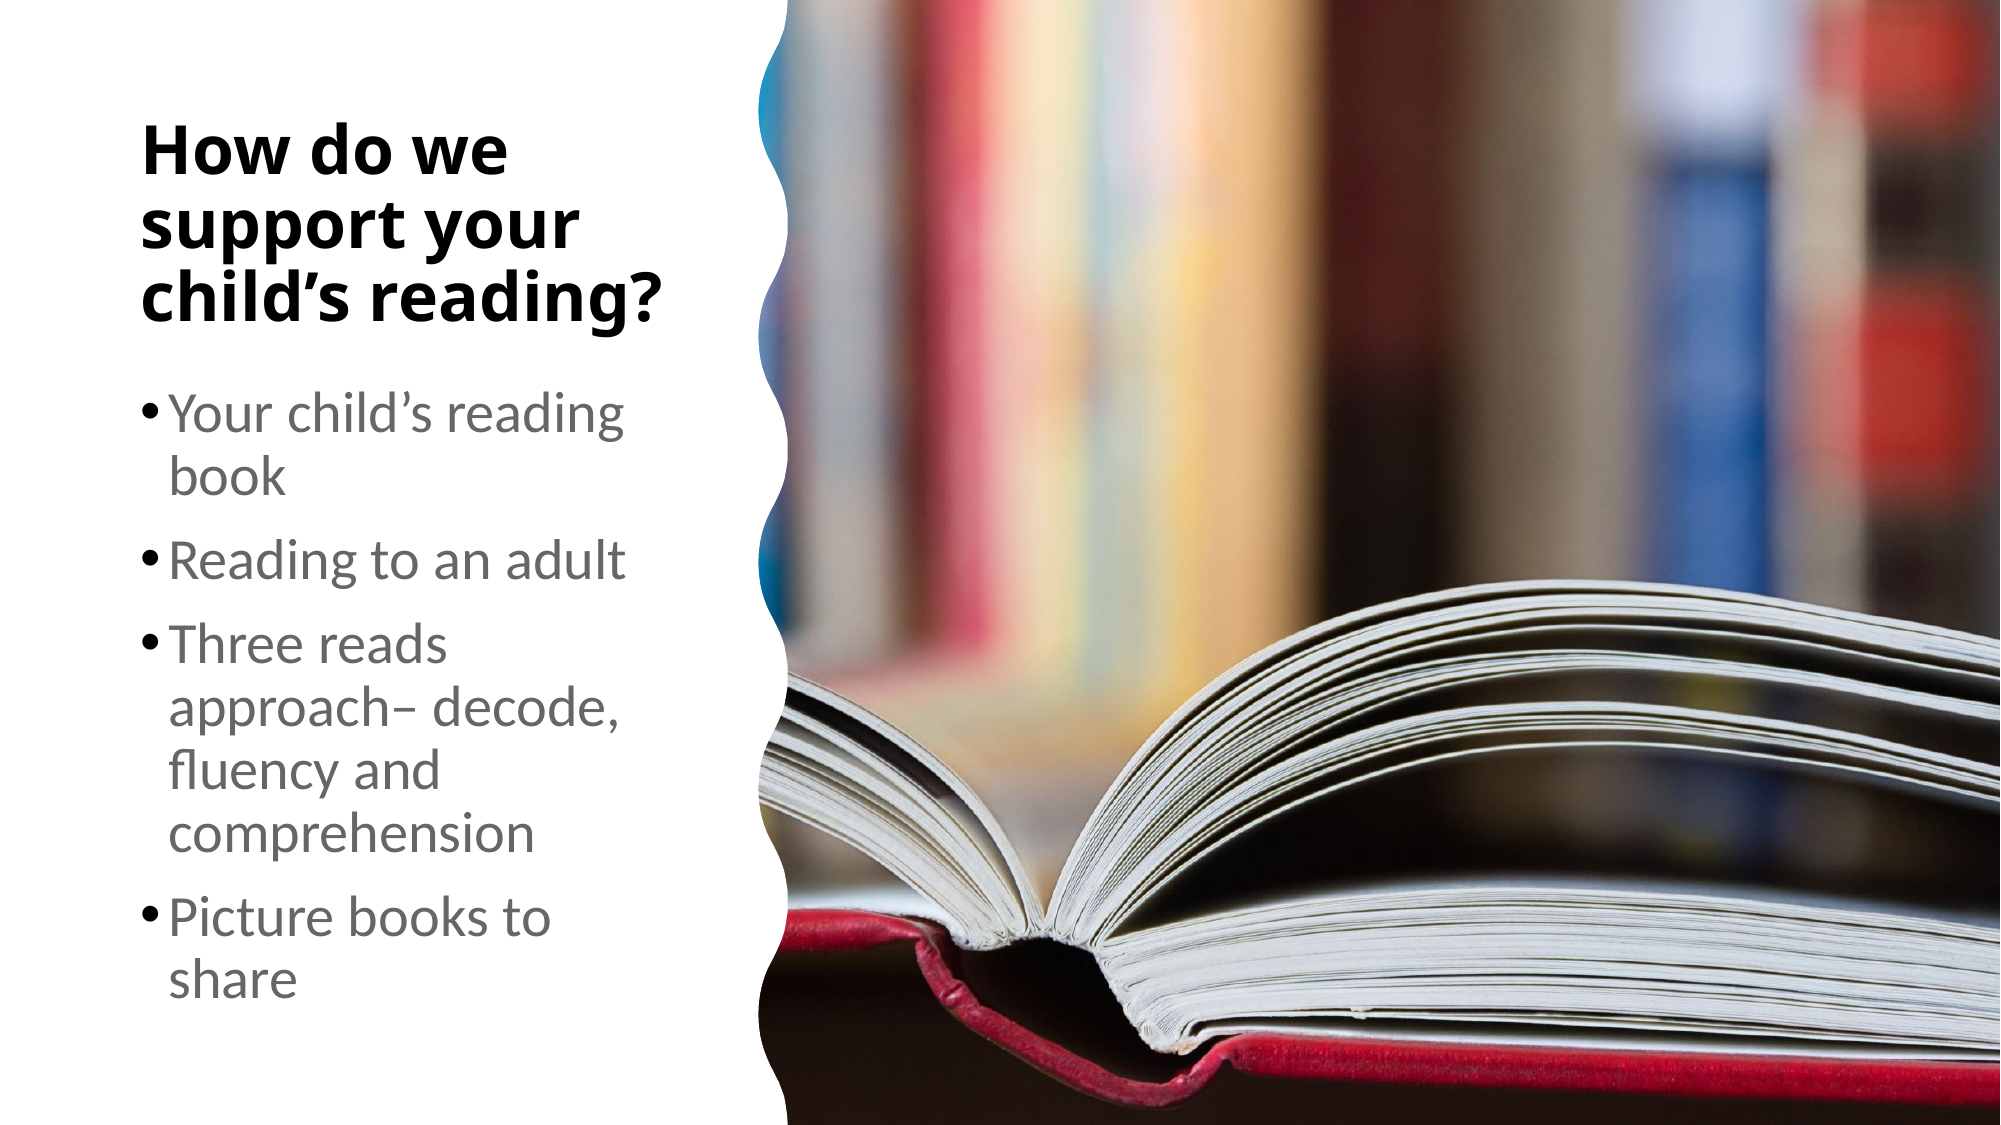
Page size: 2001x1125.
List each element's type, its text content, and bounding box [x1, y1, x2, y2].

picture [747, 0, 2000, 1125]
subtitle Your child’s reading book Reading to an adult Three reads approach– decode, fluency and comprehension Picture books to share [125, 375, 685, 1006]
title How do we support your child’s reading? [125, 108, 685, 354]
text_box [0, 0, 747, 1125]
